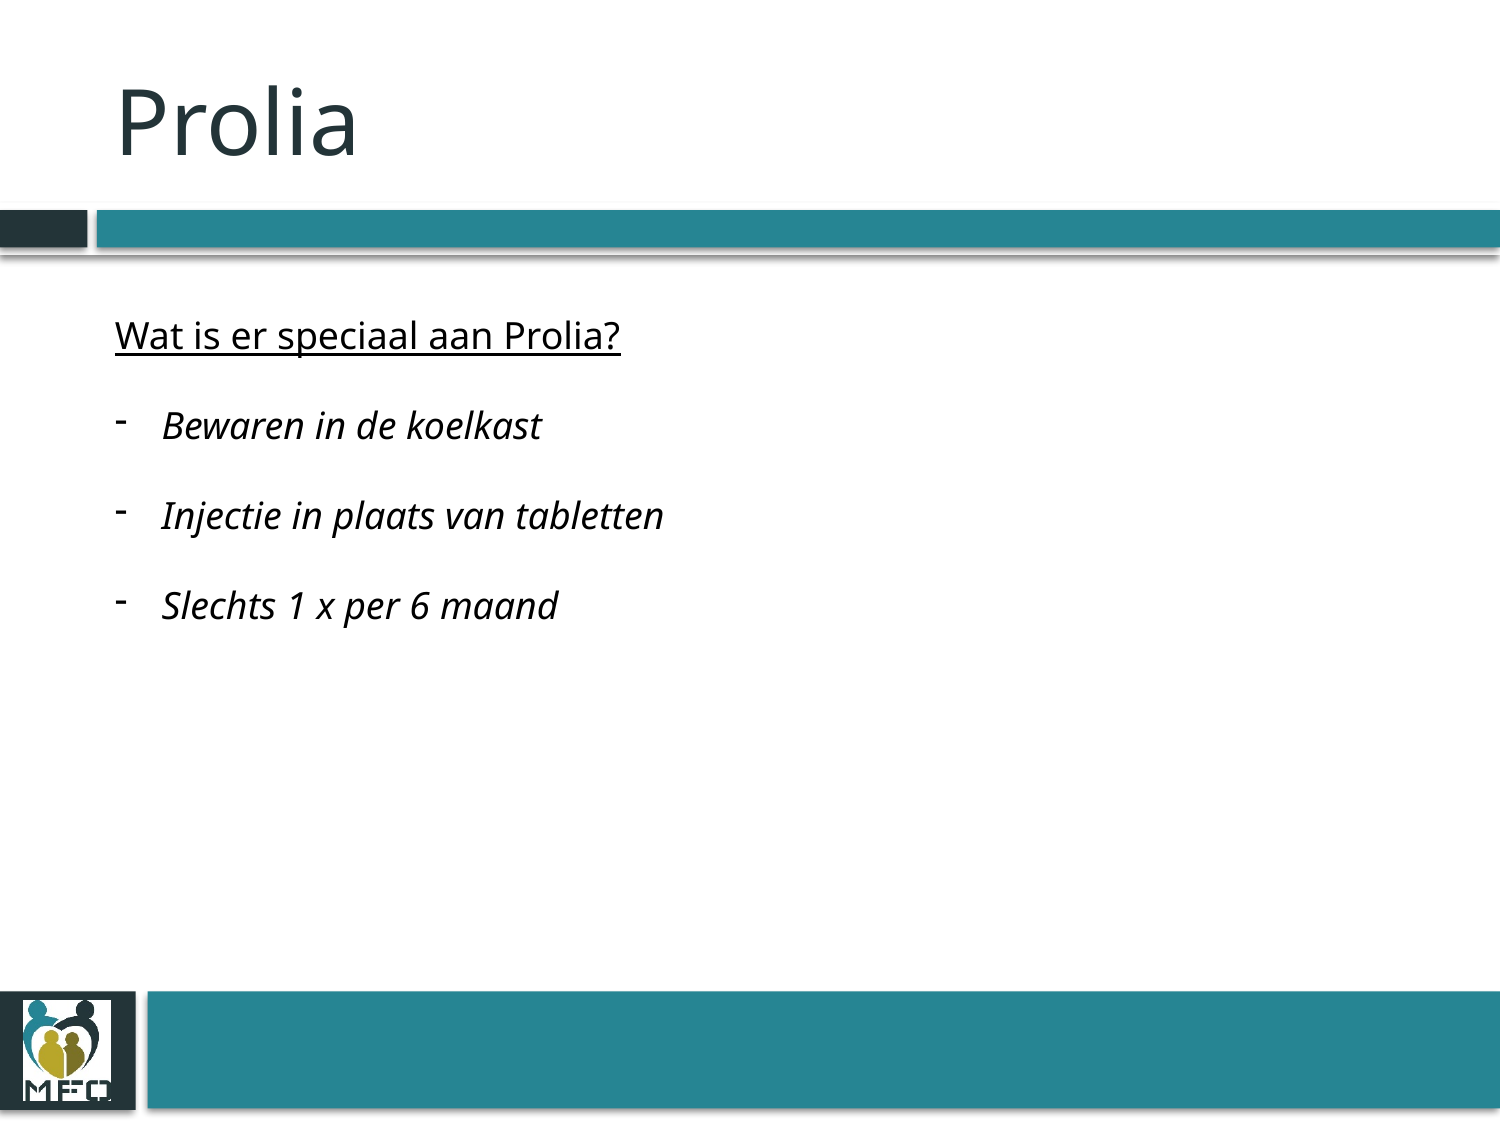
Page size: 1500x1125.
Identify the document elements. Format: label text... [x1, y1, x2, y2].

text_box Wat is er speciaal aan Prolia? Bewaren in de koelkast Injectie in plaats van tabletten Slechts 1 x per 6 maand [99, 304, 1425, 635]
picture [23, 1000, 111, 1101]
title Prolia [99, 37, 1438, 200]
